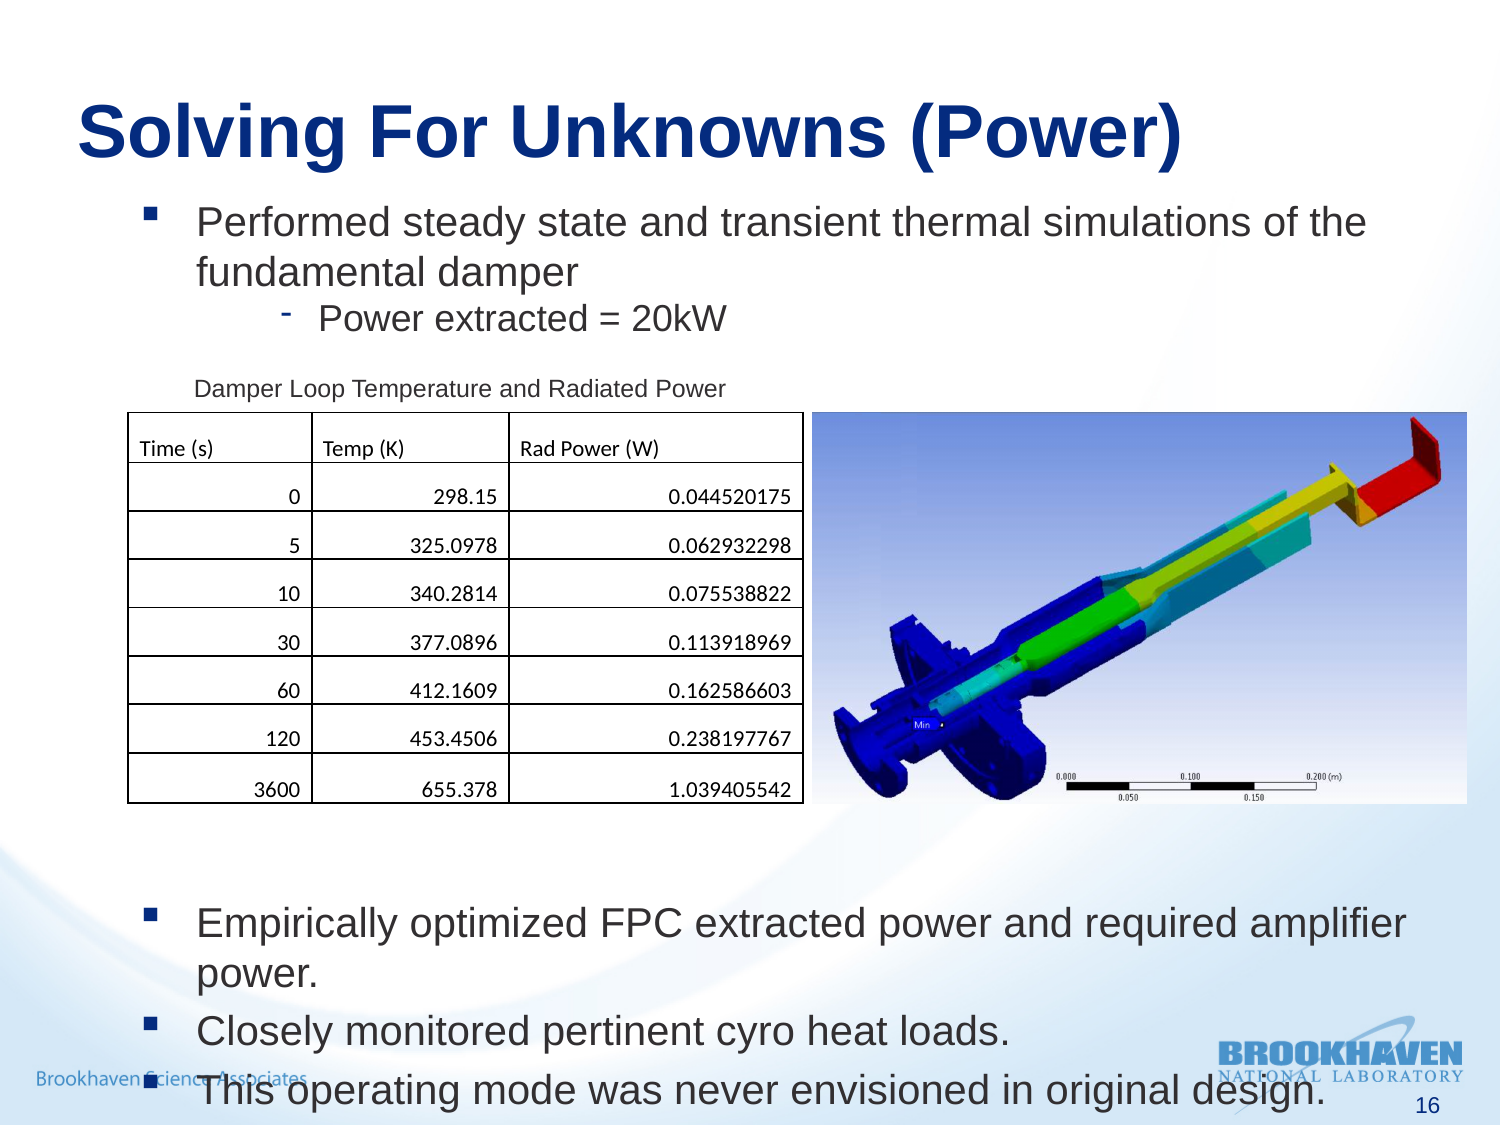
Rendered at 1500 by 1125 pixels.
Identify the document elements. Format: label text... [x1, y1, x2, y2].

table_cell 0.162586603 [510, 657, 802, 703]
table_cell 0.075538822 [510, 560, 802, 607]
table_cell 655.378 [313, 754, 508, 802]
table_cell 60 [129, 657, 311, 703]
table_cell 10 [129, 560, 311, 607]
table_cell 120 [129, 705, 311, 752]
title Solving For Unknowns (Power) [62, 46, 1438, 225]
table_cell 0.062932298 [510, 512, 802, 558]
table_cell 5 [129, 512, 311, 558]
table_cell 453.4506 [313, 705, 508, 752]
table_cell 30 [129, 608, 311, 655]
table_cell 1.039405542 [510, 754, 802, 802]
table_cell 298.15 [313, 463, 508, 510]
picture [0, 0, 1500, 1125]
list Performed steady state and transient thermal simulations of the fundamental damper Power extracted = 20kW Damper Loop Temperature and Radiated Power Empirically optimized FPC extracted power and required amplifier power. Closely monitored pertinent cyro heat loads. This operating mode was never envisioned in original design. [125, 187, 1500, 1063]
table_cell 377.0896 [313, 608, 508, 655]
picture [812, 412, 1467, 804]
table_cell 0 [129, 463, 311, 510]
table_cell 325.0978 [313, 512, 508, 558]
table_cell 412.1609 [313, 657, 508, 703]
table_cell 0.044520175 [510, 463, 802, 510]
table_header Time (s) [129, 413, 311, 462]
table_header Temp (K) [313, 413, 508, 462]
table_cell 340.2814 [313, 560, 508, 607]
table_cell 3600 [129, 754, 311, 802]
slide_number 16 [1399, 1074, 1488, 1125]
table_cell 0.113918969 [510, 608, 802, 655]
table_header Rad Power (W) [510, 413, 802, 462]
table_cell 0.238197767 [510, 705, 802, 752]
